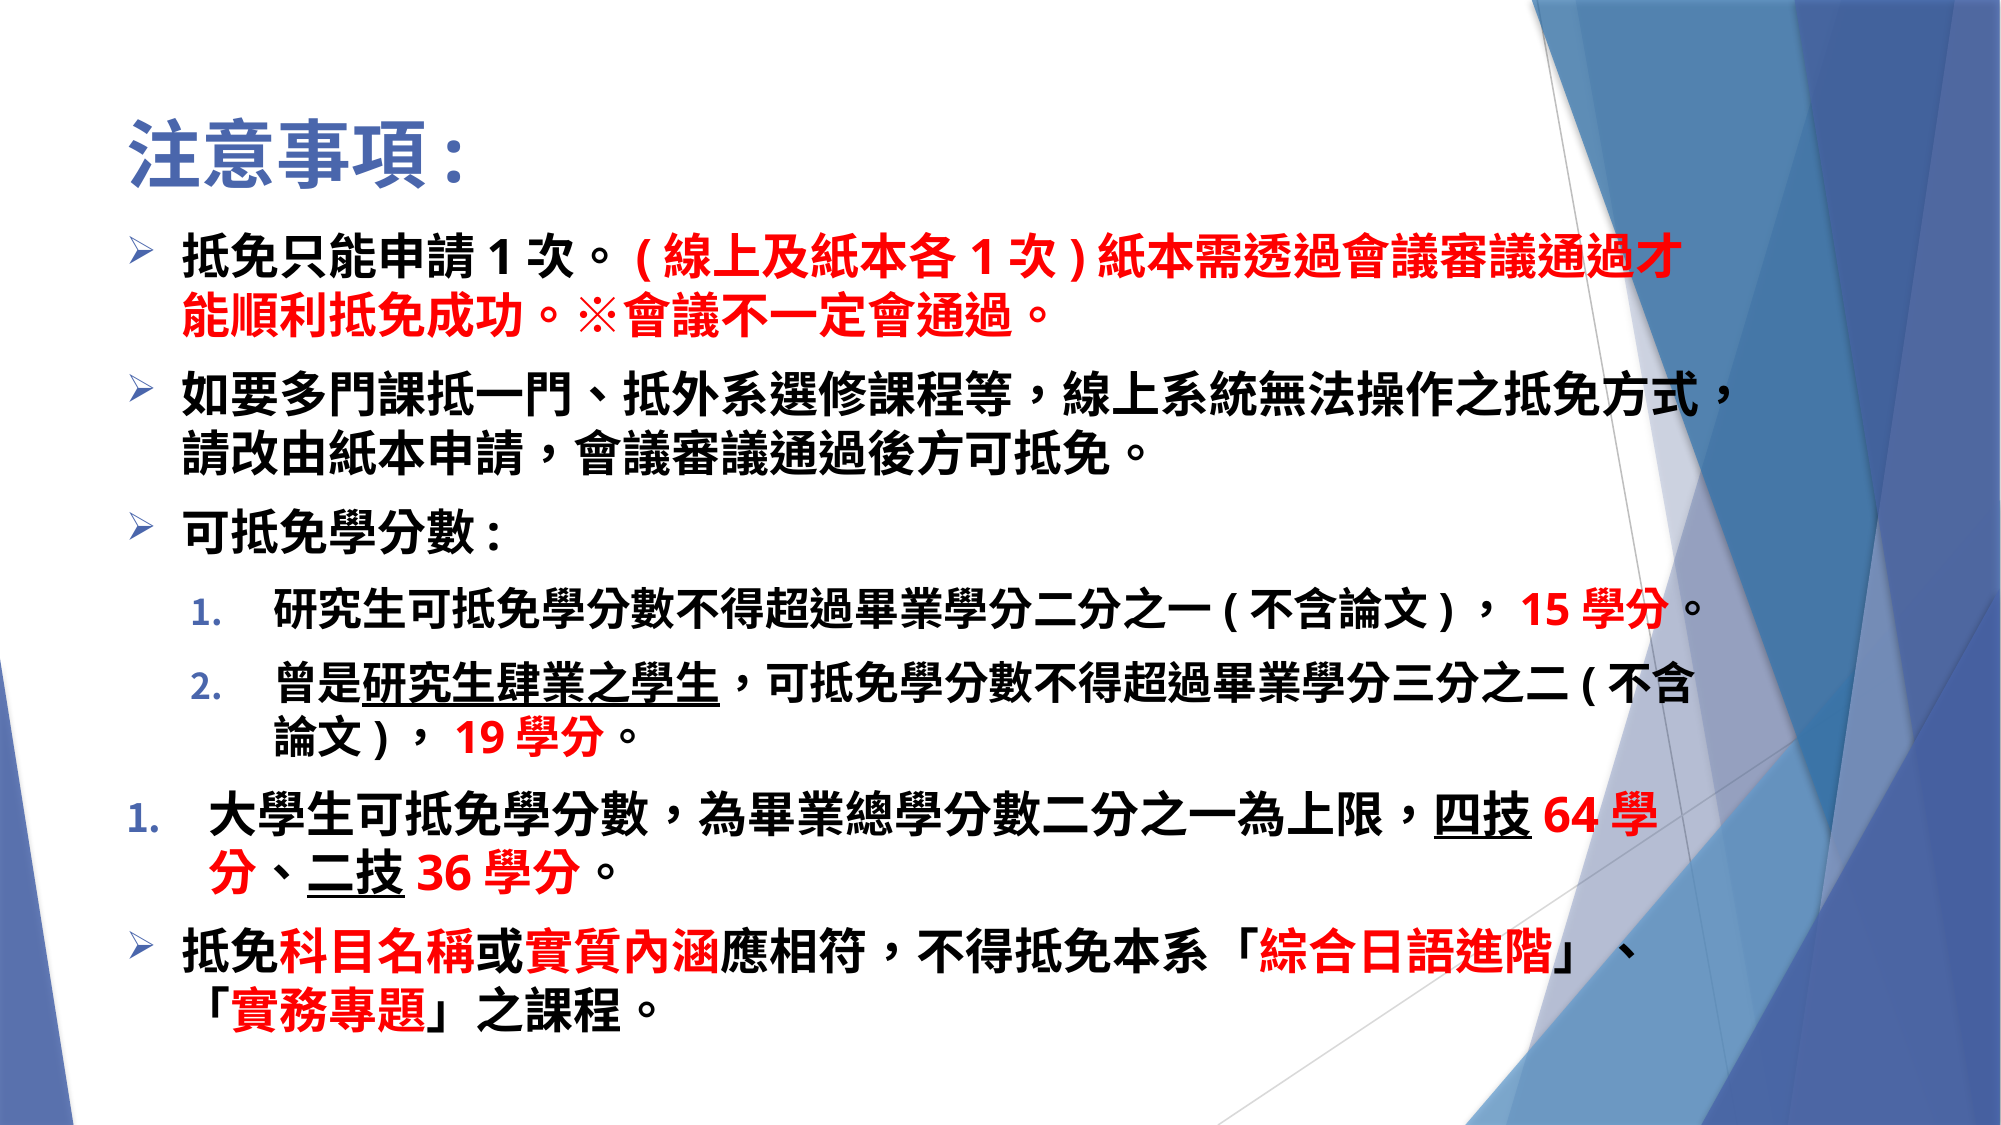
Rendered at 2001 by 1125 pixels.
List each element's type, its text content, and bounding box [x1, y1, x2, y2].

list 抵免只能申請1次。(線上及紙本各1次)紙本需透過會議審議通過才能順利抵免成功。※會議不一定會通過。 如要多門課抵一門、抵外系選修課程等，線上系統無法操作之抵免方式，請改由紙本申請，會議審議通過後方可抵免。 可抵免學分數: 研究生可抵免學分數不得超過畢業學分二分之一(不含論文)，15學分。 曾是研究生肆業之學生，可抵免學分數不得超過畢業學分三分之二(不含論文)，19學分。 大學生可抵免學分數，為畢業總學分數二分之一為上限，四技64學分、二技36學分。 抵免科目名稱或實質內涵應相符，不得抵免本系「綜合日語進階」、「實務專題」之課程。 [111, 218, 1724, 1053]
title 注意事項: [111, 99, 1522, 218]
